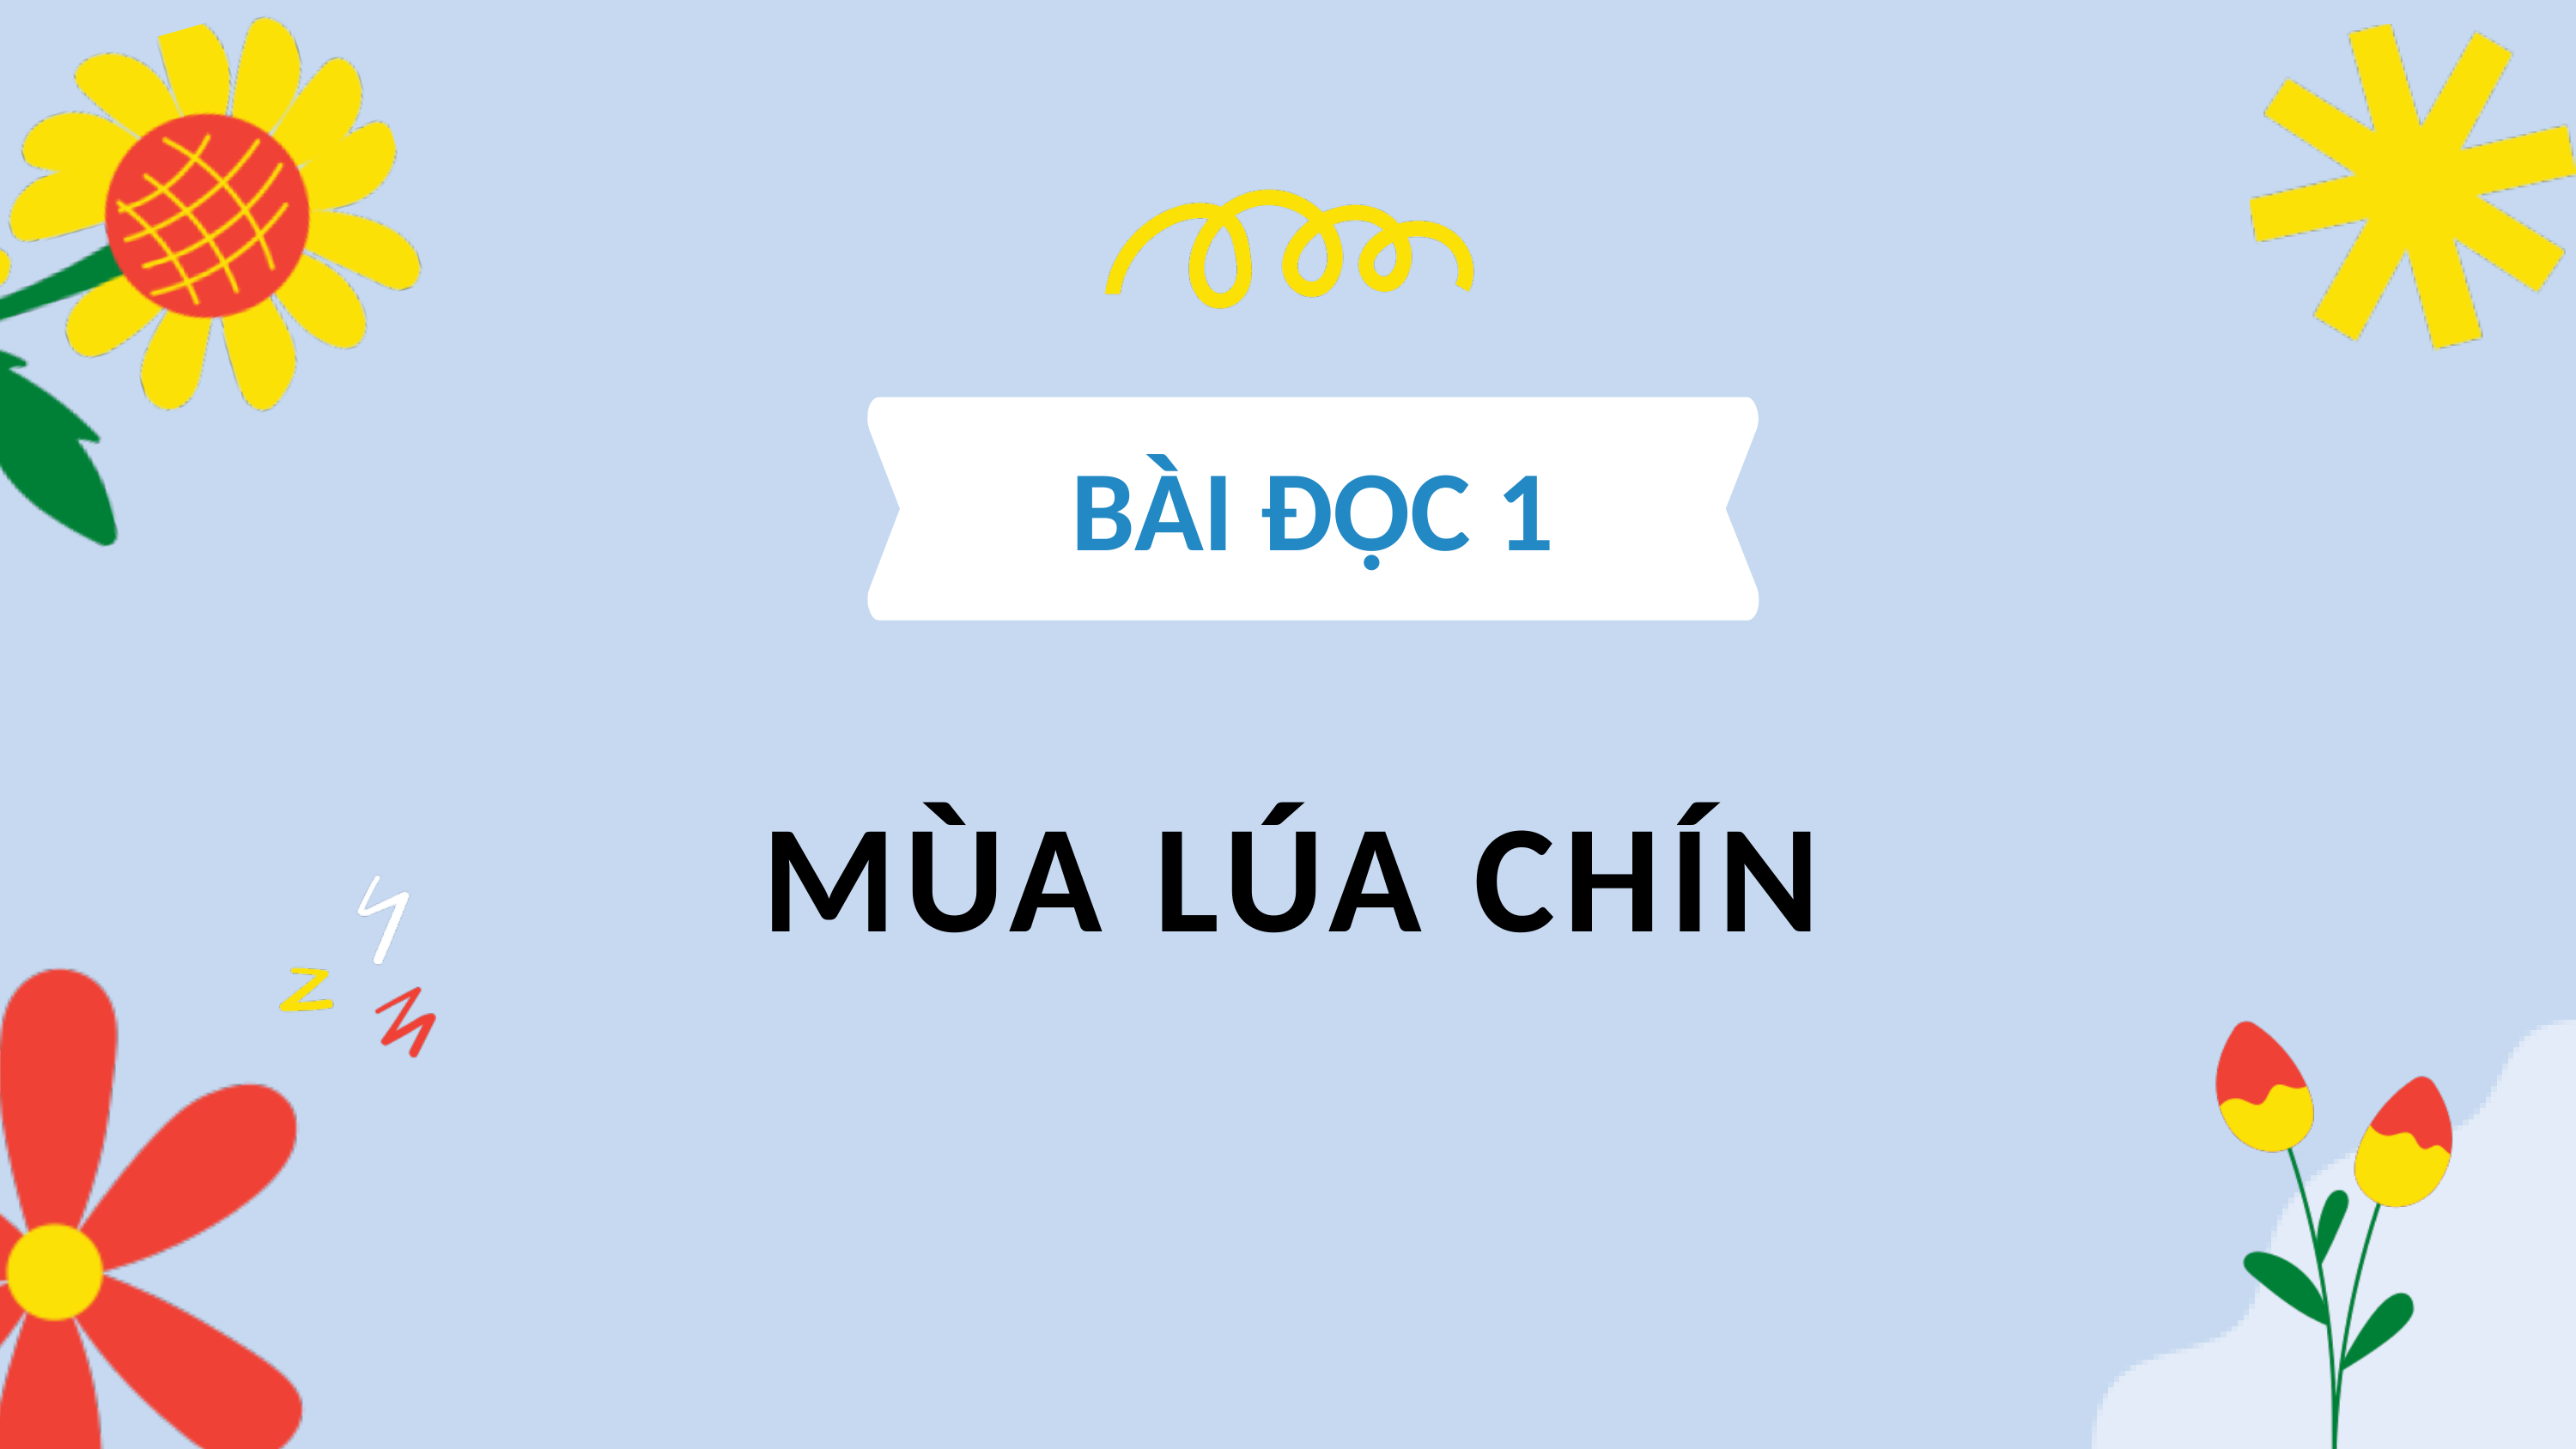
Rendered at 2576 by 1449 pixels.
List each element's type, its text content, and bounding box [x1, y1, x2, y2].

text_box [866, 397, 1759, 621]
picture [1105, 187, 1479, 310]
text_box MÙA LÚA CHÍN [636, 756, 1947, 963]
picture [0, 0, 480, 577]
picture [2092, 1020, 2576, 1449]
picture [2250, 24, 2576, 351]
picture [0, 874, 437, 1449]
